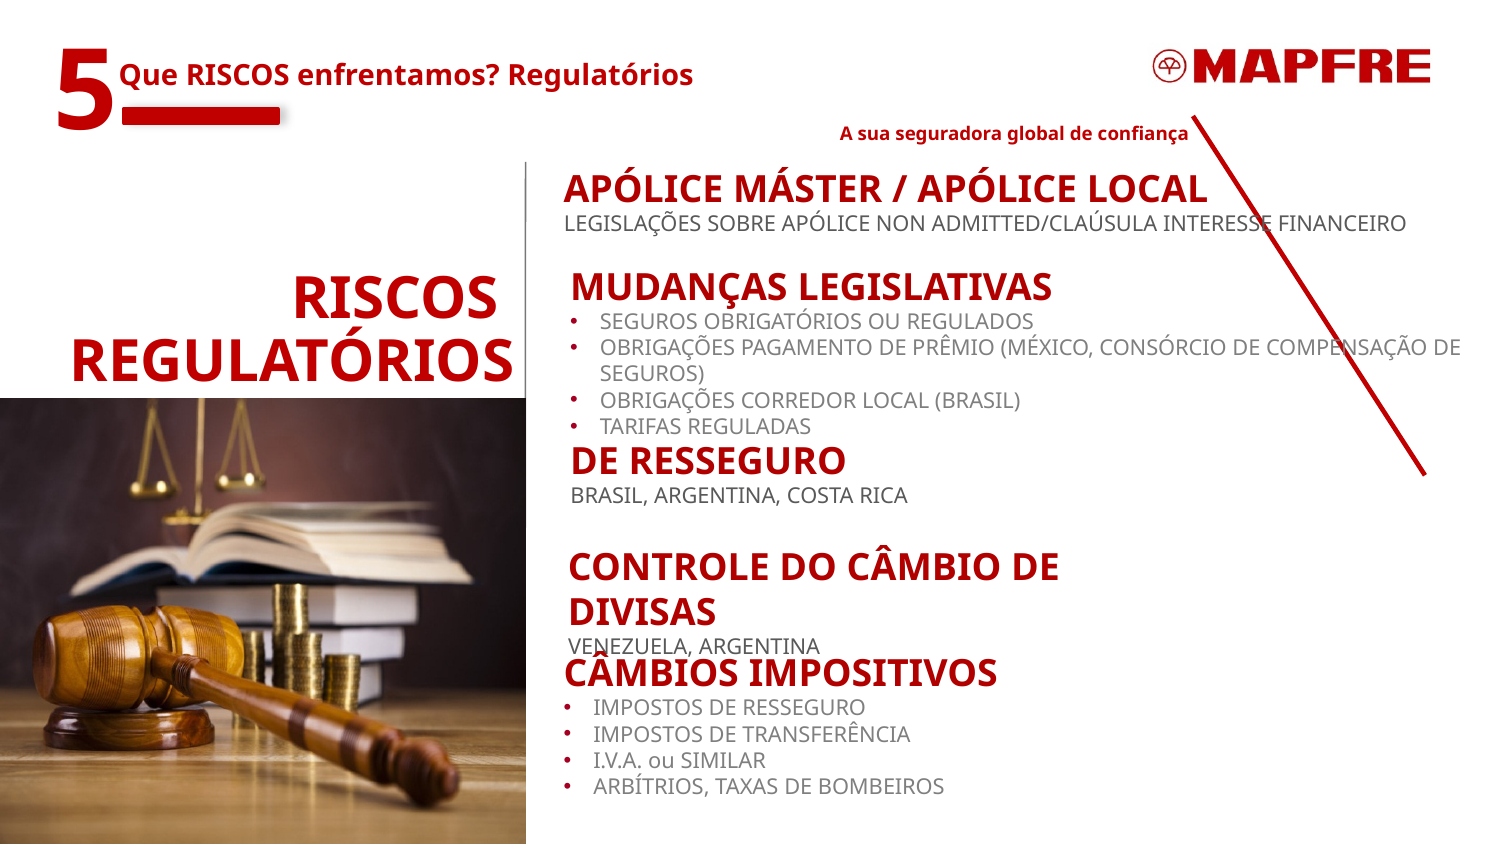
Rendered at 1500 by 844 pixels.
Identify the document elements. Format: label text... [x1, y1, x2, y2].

text_box CONTROLE DO CÂMBIO DE DIVISAS VENEZUELA, ARGENTINA [532, 535, 1188, 641]
text_box MUDANÇAS LEGISLATIVAS SEGUROS OBRIGATÓRIOS OU REGULADOS OBRIGAÇÕES PAGAMENTO DE PRÊMIO (MÉXICO, CONSÓRCIO DE COMPENSAÇÃO DE SEGUROS) OBRIGAÇÕES CORREDOR LOCAL (BRASIL) TARIFAS REGULADAS [530, 255, 1500, 446]
text_box APÓLICE MÁSTER / APÓLICE LOCAL LEGISLAÇÕES SOBRE APÓLICE NON ADMITTED/CLAÚSULA INTERESSE FINANCEIRO [519, 157, 1459, 244]
picture [1104, 32, 1478, 99]
text_box 5 [42, 0, 113, 158]
text_box CÂMBIOS IMPOSITIVOS IMPOSTOS DE RESSEGURO IMPOSTOS DE TRANSFERÊNCIA I.V.A. ou SIMILAR ARBÍTRIOS, TAXAS DE BOMBEIROS [532, 641, 1500, 807]
text_box RISCOS REGULATÓRIOS [11, 195, 519, 395]
text_box Que RISCOS enfrentamos? Regulatórios [113, 50, 1286, 97]
text_box DE RESSEGURO BRASIL, ARGENTINA, COSTA RICA [532, 429, 1052, 516]
picture [0, 397, 526, 844]
